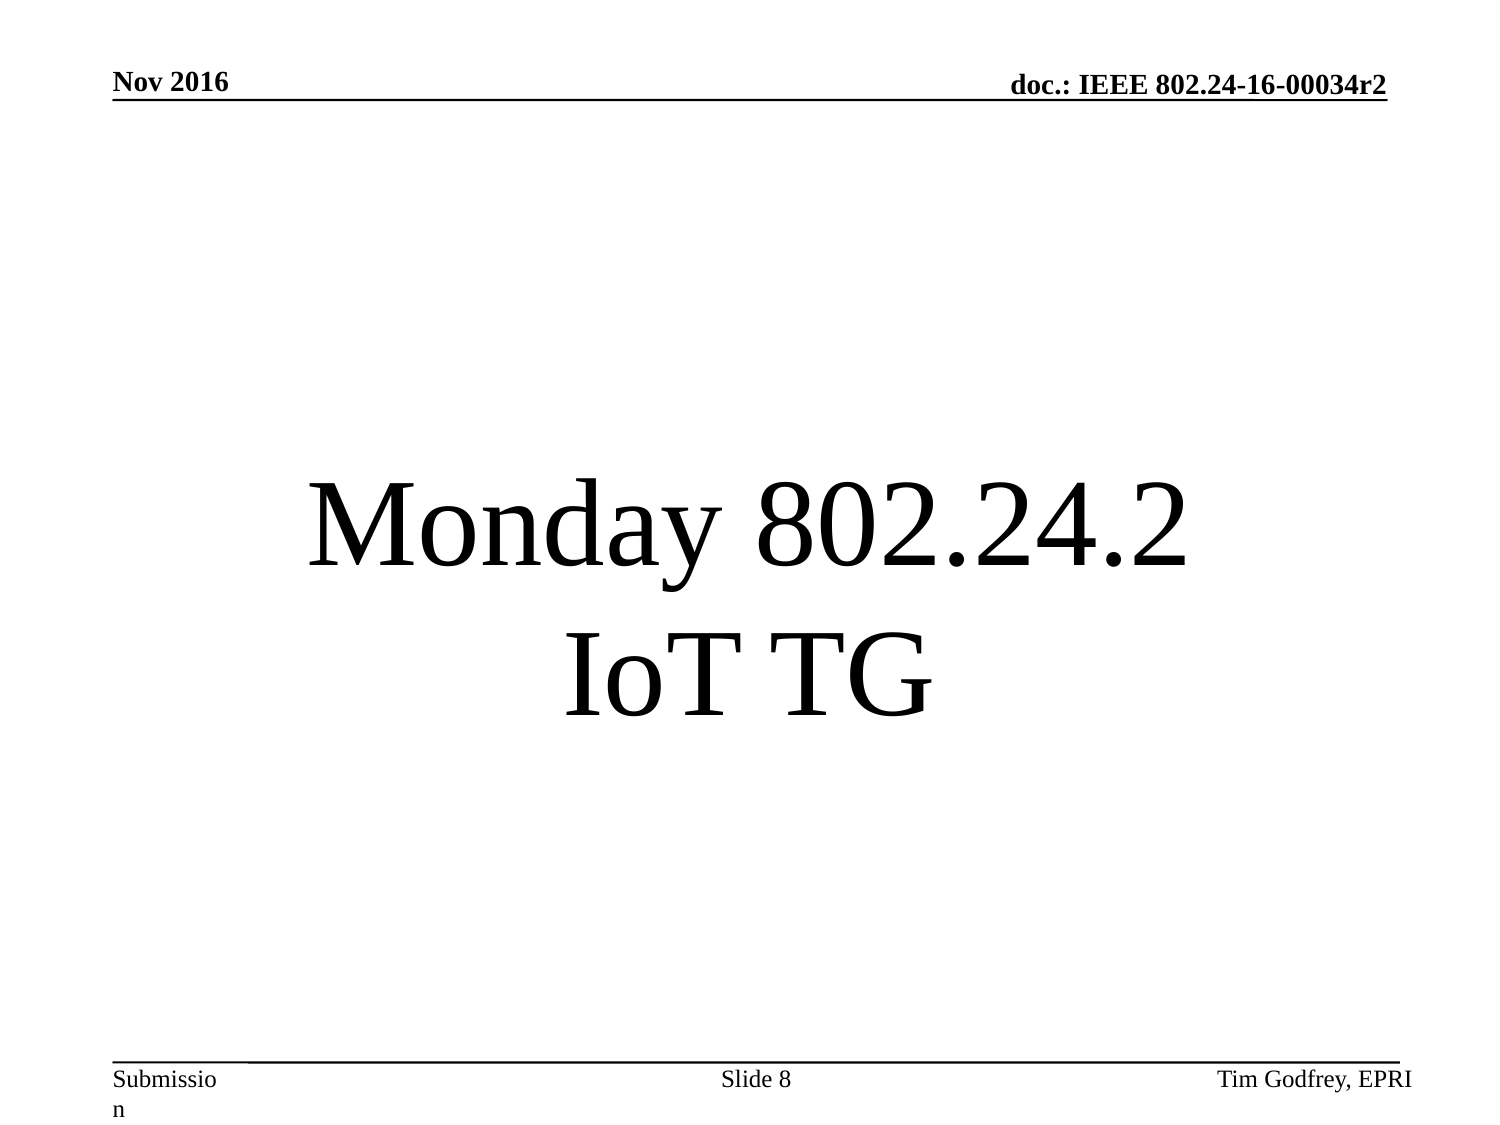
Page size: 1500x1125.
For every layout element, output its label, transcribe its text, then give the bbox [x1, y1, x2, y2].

footer Tim Godfrey, EPRI [900, 1062, 1413, 1093]
title Monday 802.24.2 IoT TG [102, 280, 1397, 749]
slide_number Slide 8 [712, 1062, 800, 1093]
